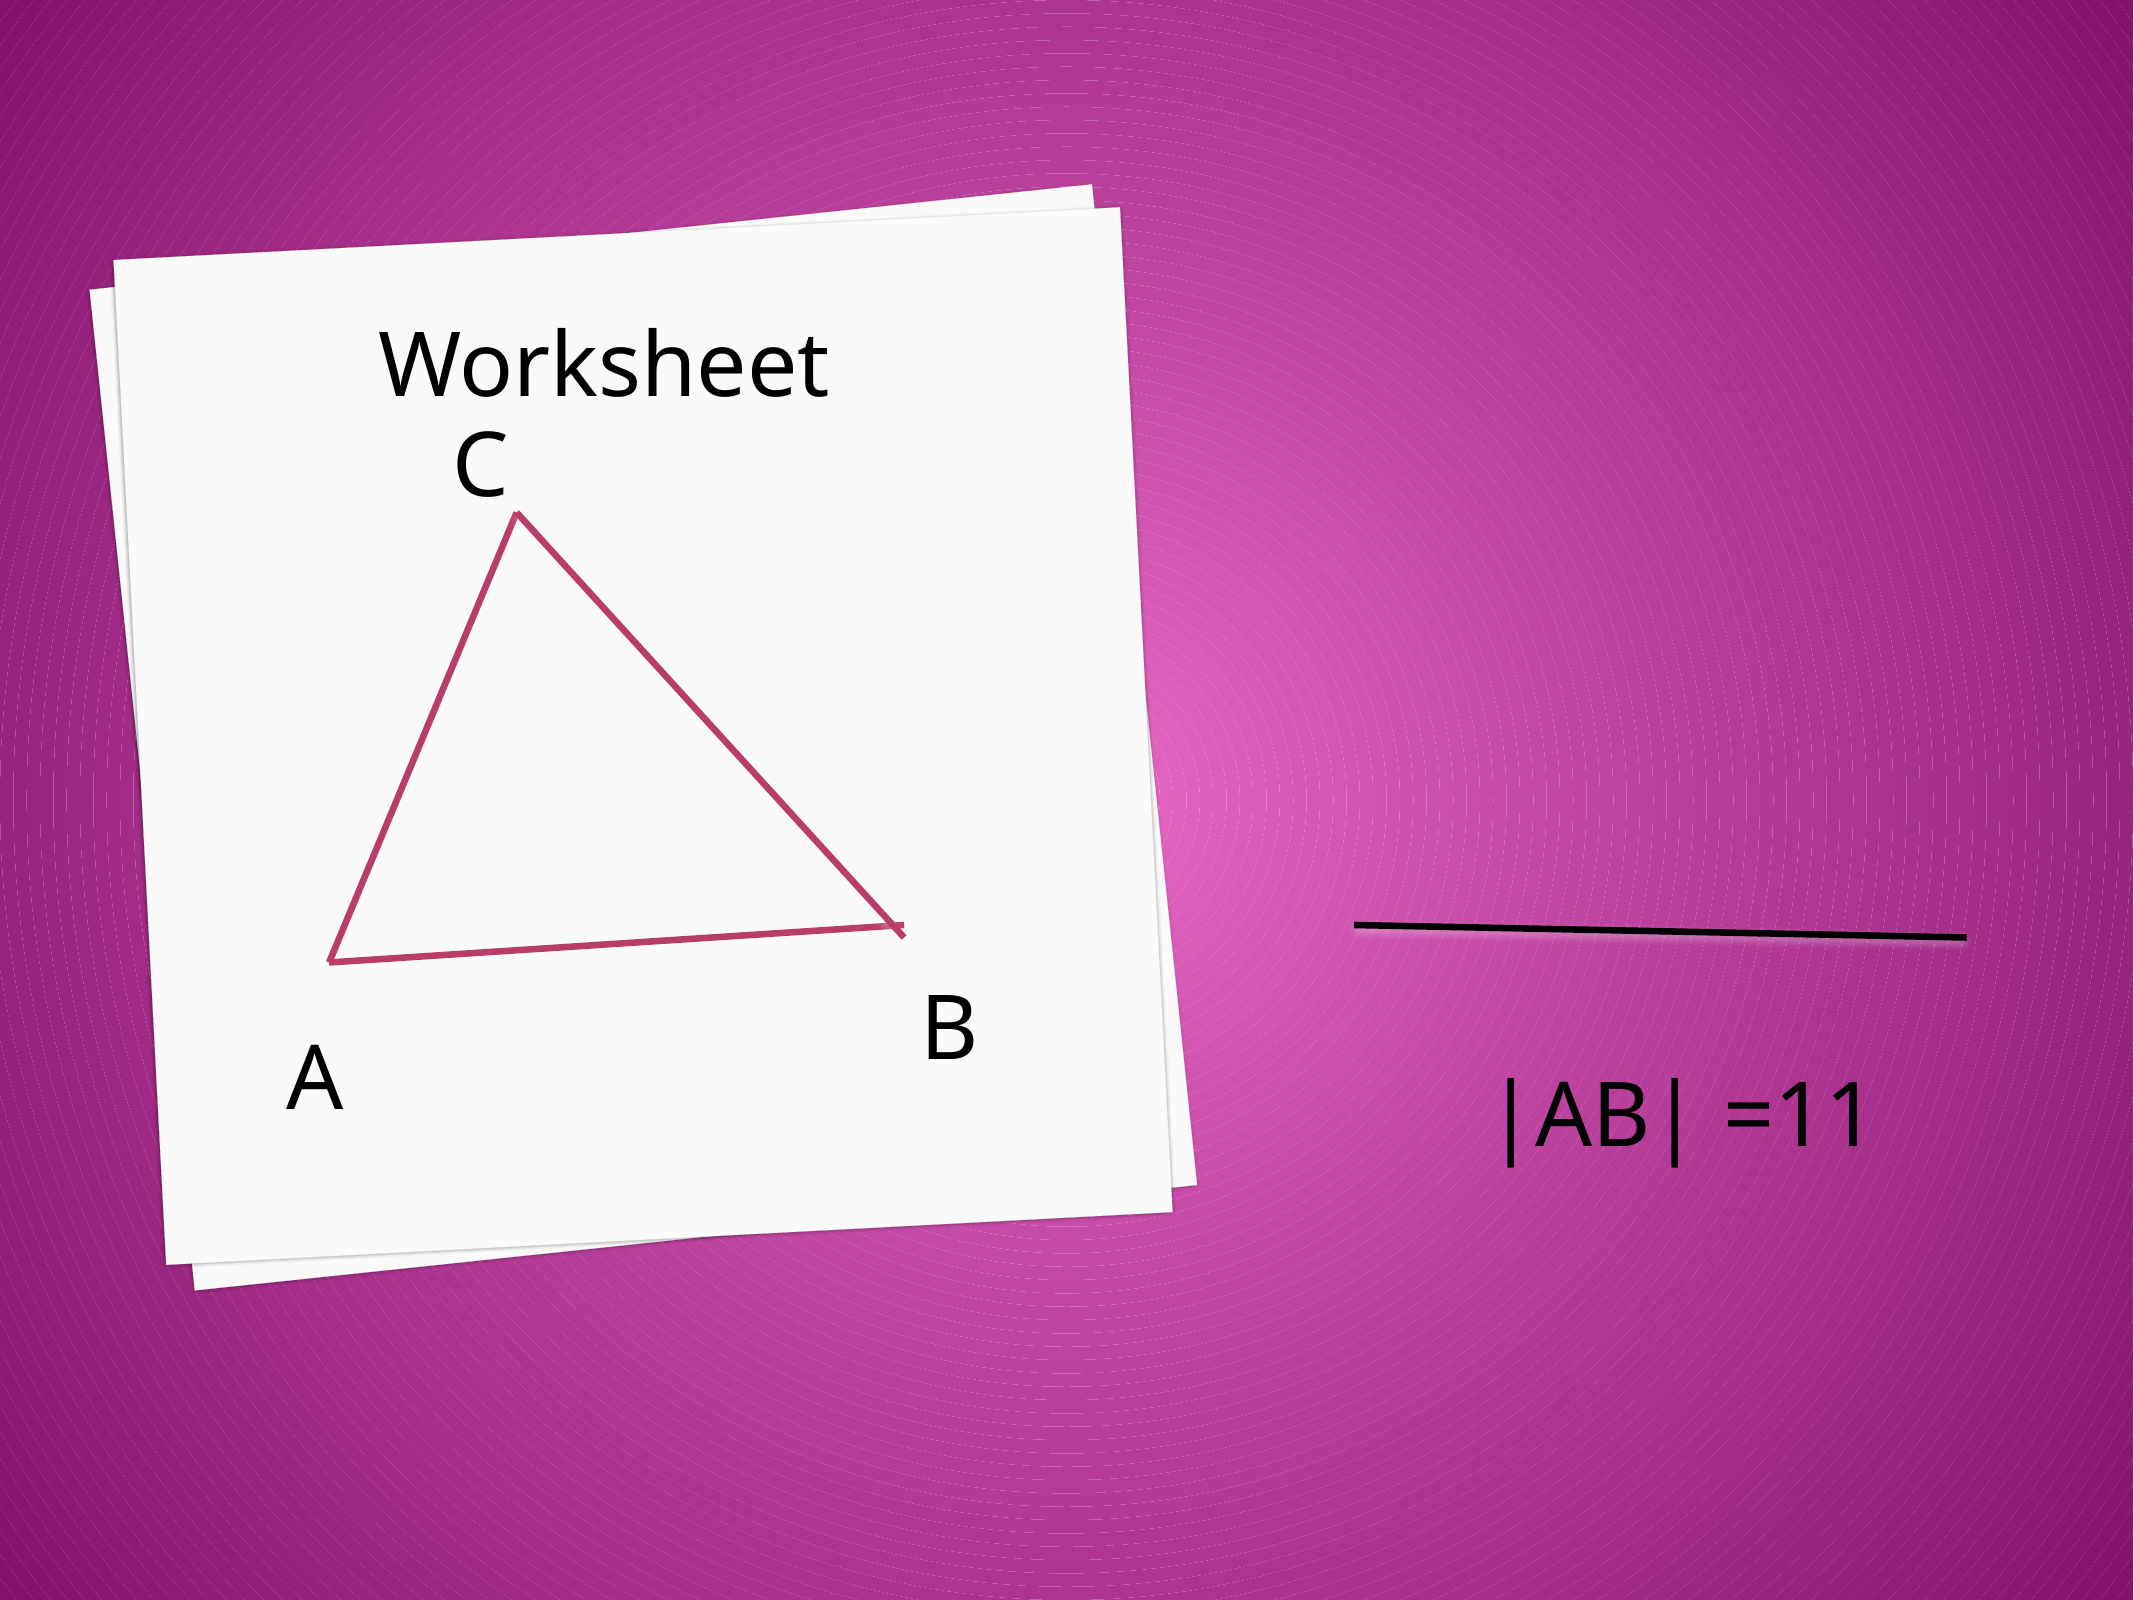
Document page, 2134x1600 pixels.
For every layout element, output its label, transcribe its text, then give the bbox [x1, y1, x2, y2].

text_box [497, 530, 924, 920]
text_box |AB| =11 [1471, 1049, 1892, 1173]
text_box Worksheet [254, 299, 955, 423]
text_box C [437, 399, 525, 523]
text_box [1353, 924, 1968, 938]
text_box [328, 924, 905, 963]
text_box B [905, 962, 994, 1085]
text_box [197, 643, 491, 832]
text_box A [271, 1012, 359, 1135]
